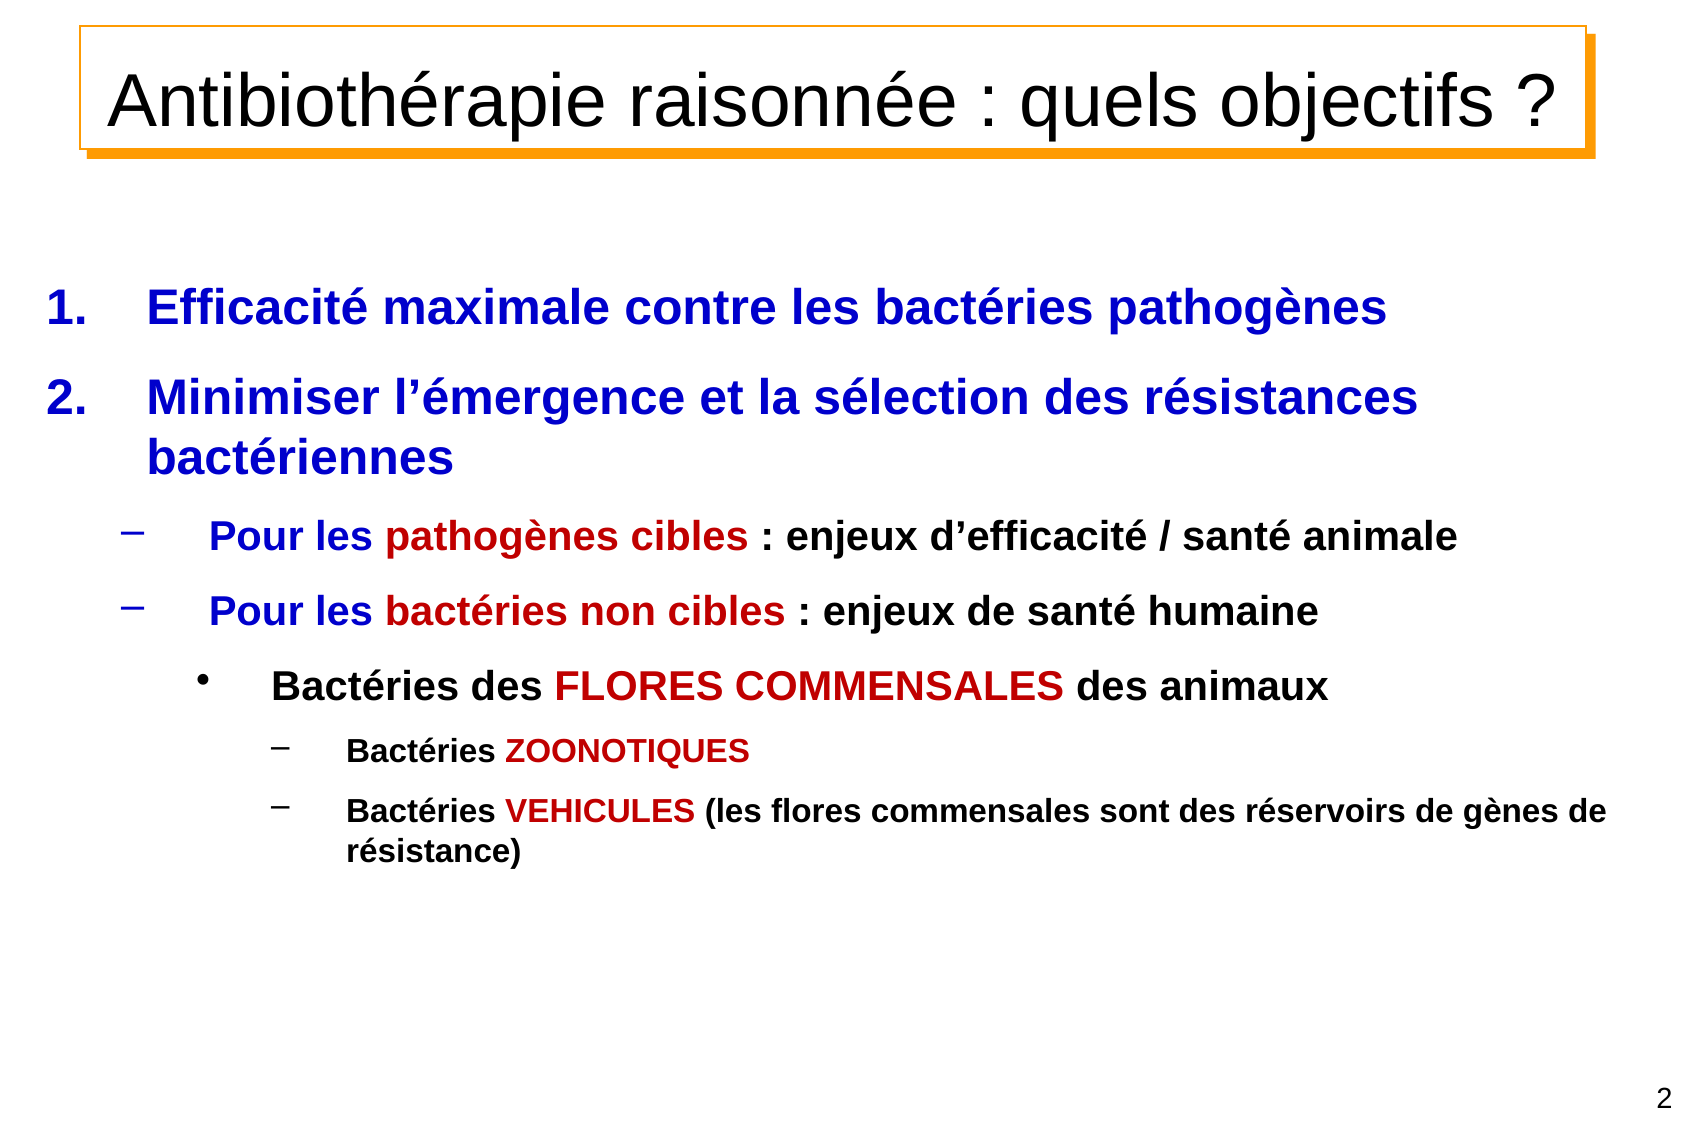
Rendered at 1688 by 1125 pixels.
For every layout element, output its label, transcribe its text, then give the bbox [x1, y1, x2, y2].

slide_number 2 [1251, 1072, 1688, 1125]
text_box Antibiothérapie raisonnée : quels objectifs ? [79, 26, 1586, 149]
list Efficacité maximale contre les bactéries pathogènes Minimiser l’émergence et la sélection des résistances bactériennes Pour les pathogènes cibles : enjeux d’efficacité / santé animale Pour les bactéries non cibles : enjeux de santé humaine Bactéries des FLORES COMMENSALES des animaux Bactéries ZOONOTIQUES Bactéries VEHICULES (les flores commensales sont des réservoirs de gènes de résistance) [31, 266, 1669, 979]
